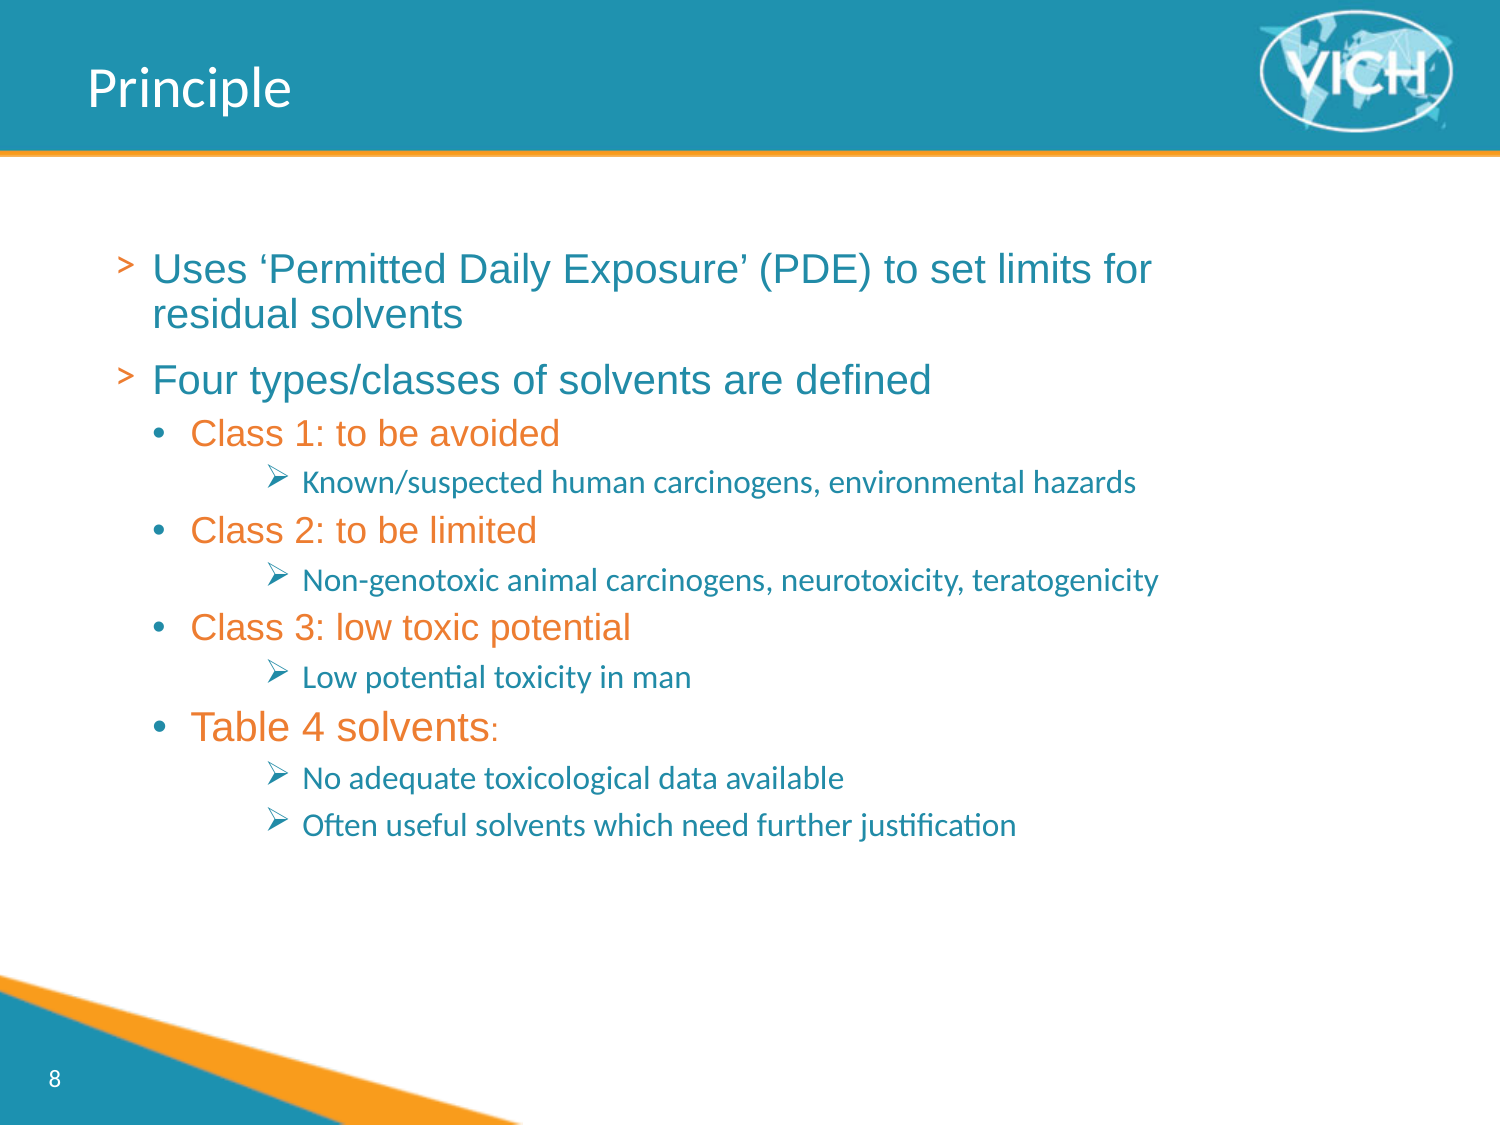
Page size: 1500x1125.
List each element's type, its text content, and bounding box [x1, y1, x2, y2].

picture [0, 974, 523, 1125]
list Principle [73, 49, 1222, 135]
list Uses ‘Permitted Daily Exposure’ (PDE) to set limits for residual solvents Four types/classes of solvents are defined Class 1: to be avoided Known/suspected human carcinogens, environmental hazards Class 2: to be limited Non-genotoxic animal carcinogens, neurotoxicity, teratogenicity Class 3: low toxic potential Low potential toxicity in man Table 4 solvents: No adequate toxicological data available Often useful solvents which need further justification [99, 240, 1282, 935]
picture [0, 0, 1500, 157]
